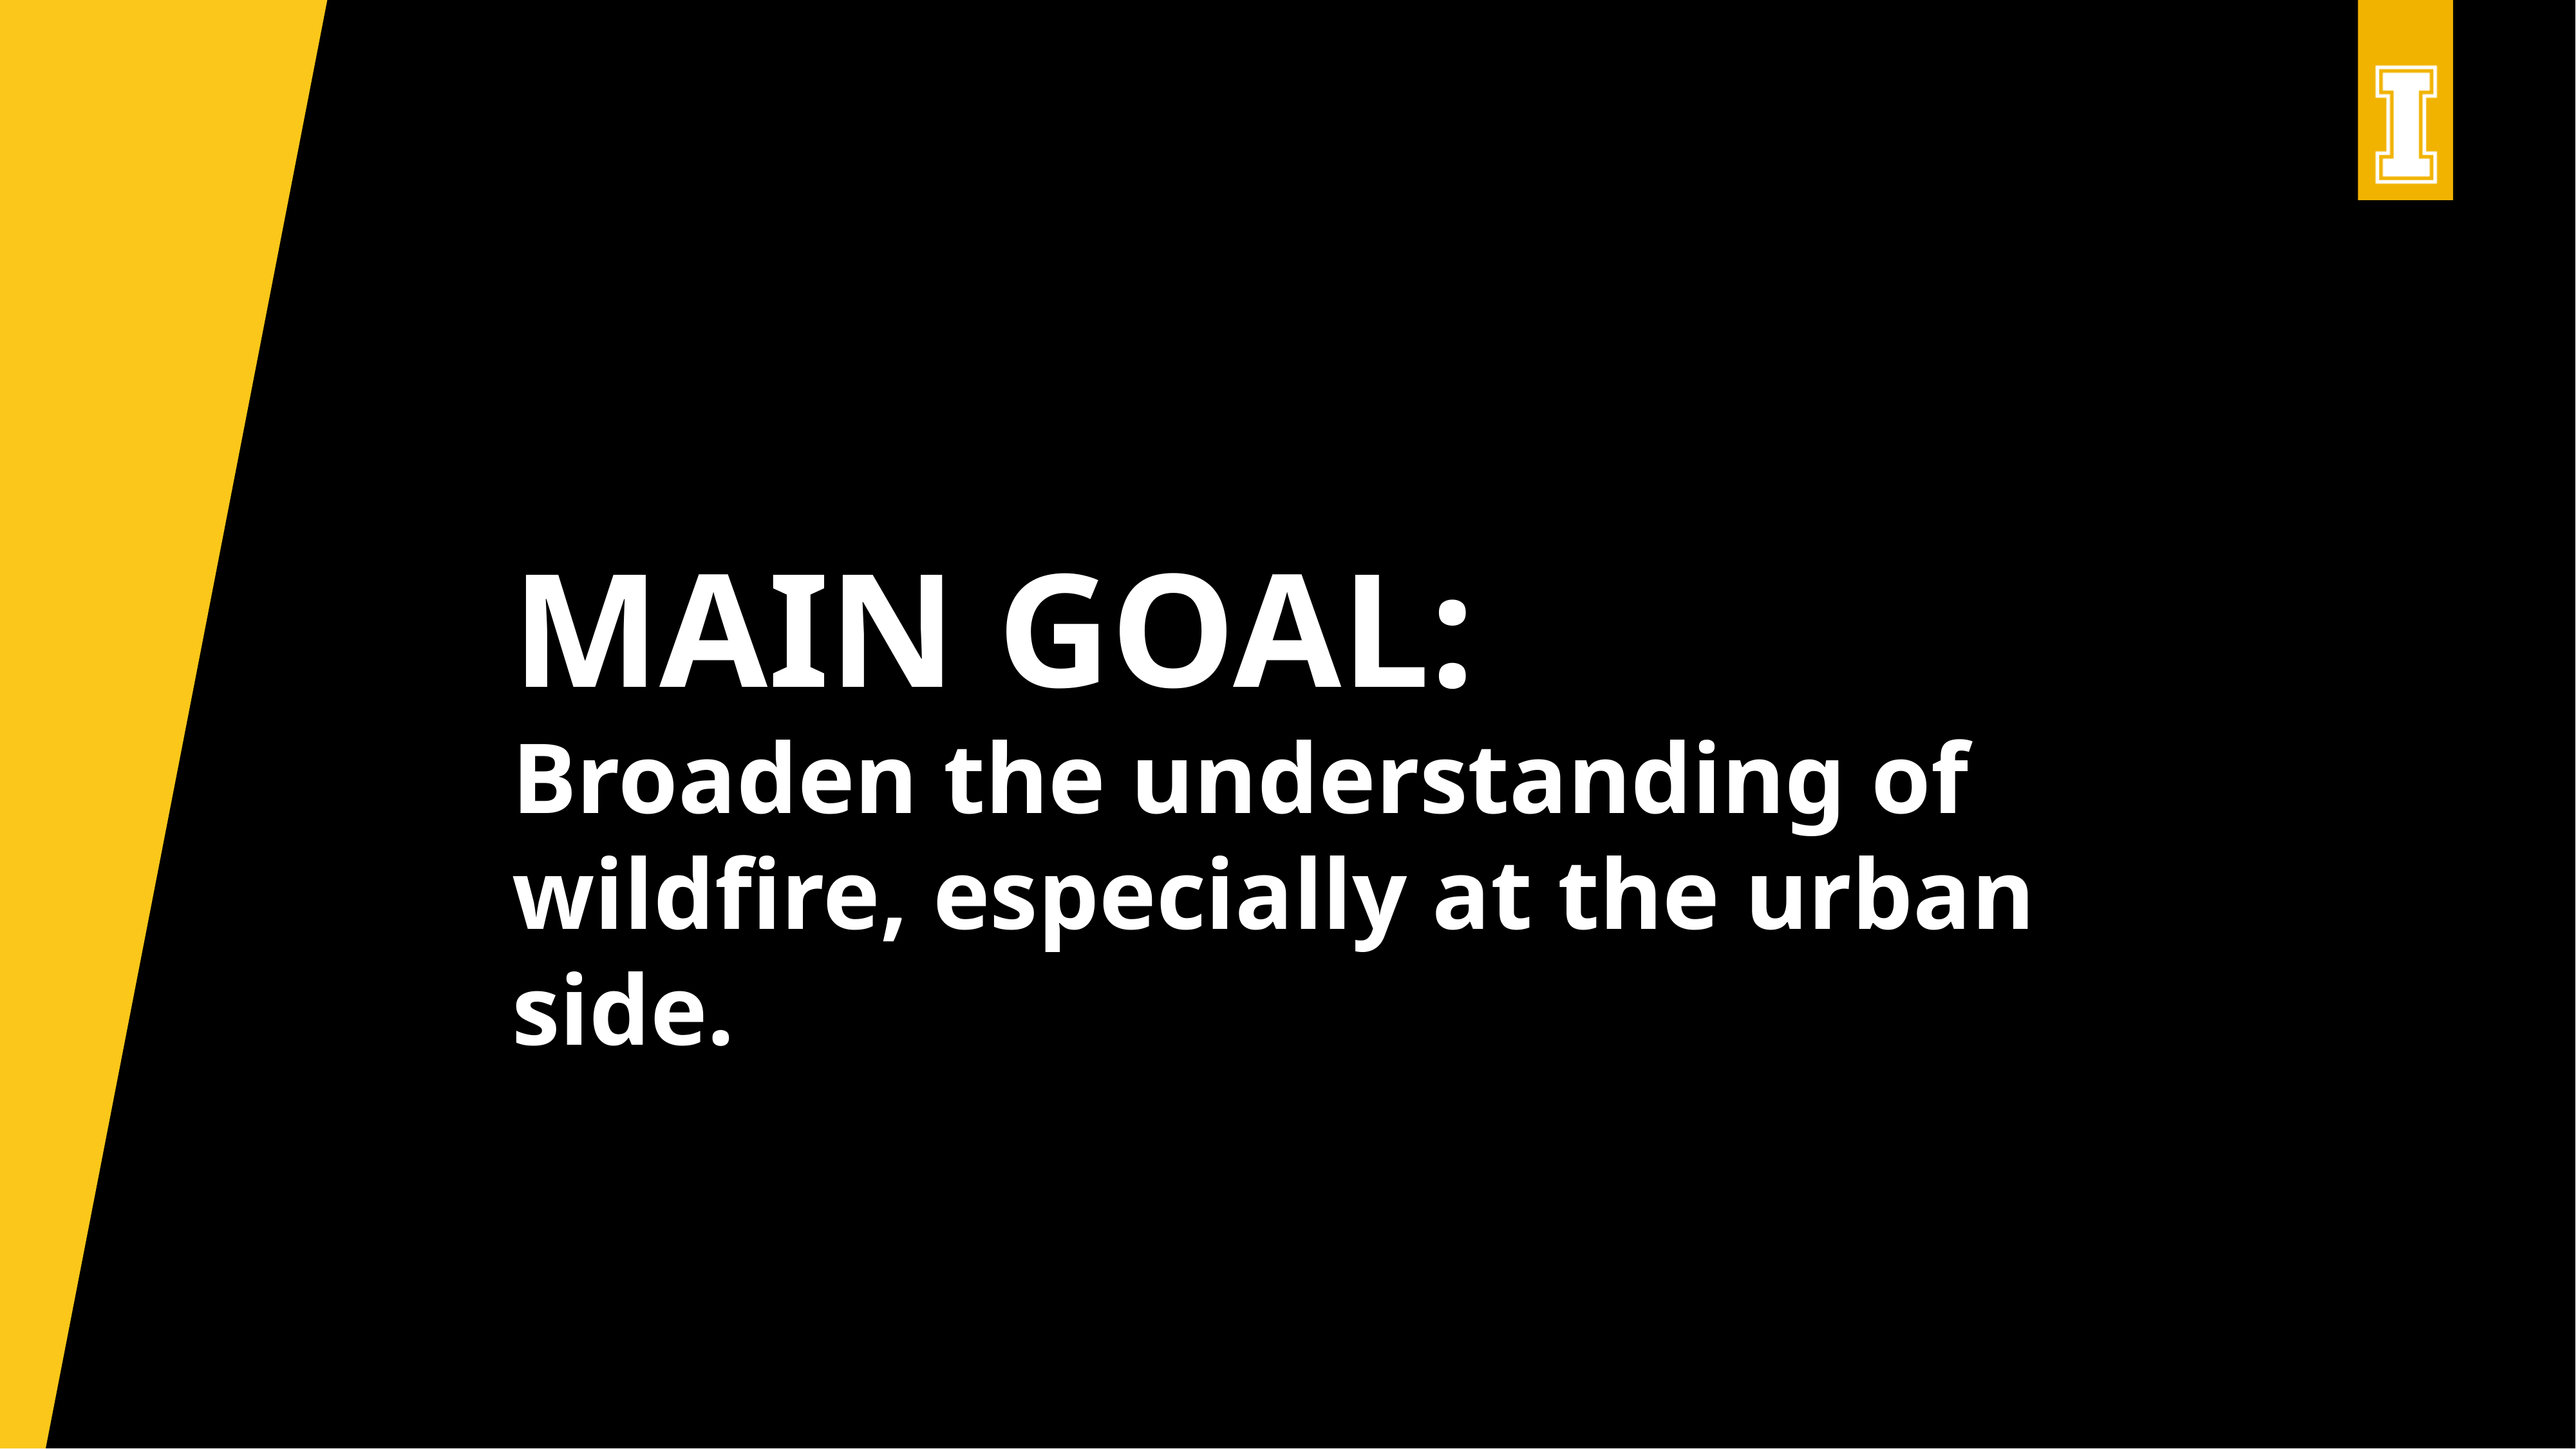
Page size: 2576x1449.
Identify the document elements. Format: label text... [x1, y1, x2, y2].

list Broaden the understanding of wildfire, especially at the urban side. [512, 716, 2085, 951]
title Main Goal: [512, 528, 2436, 718]
